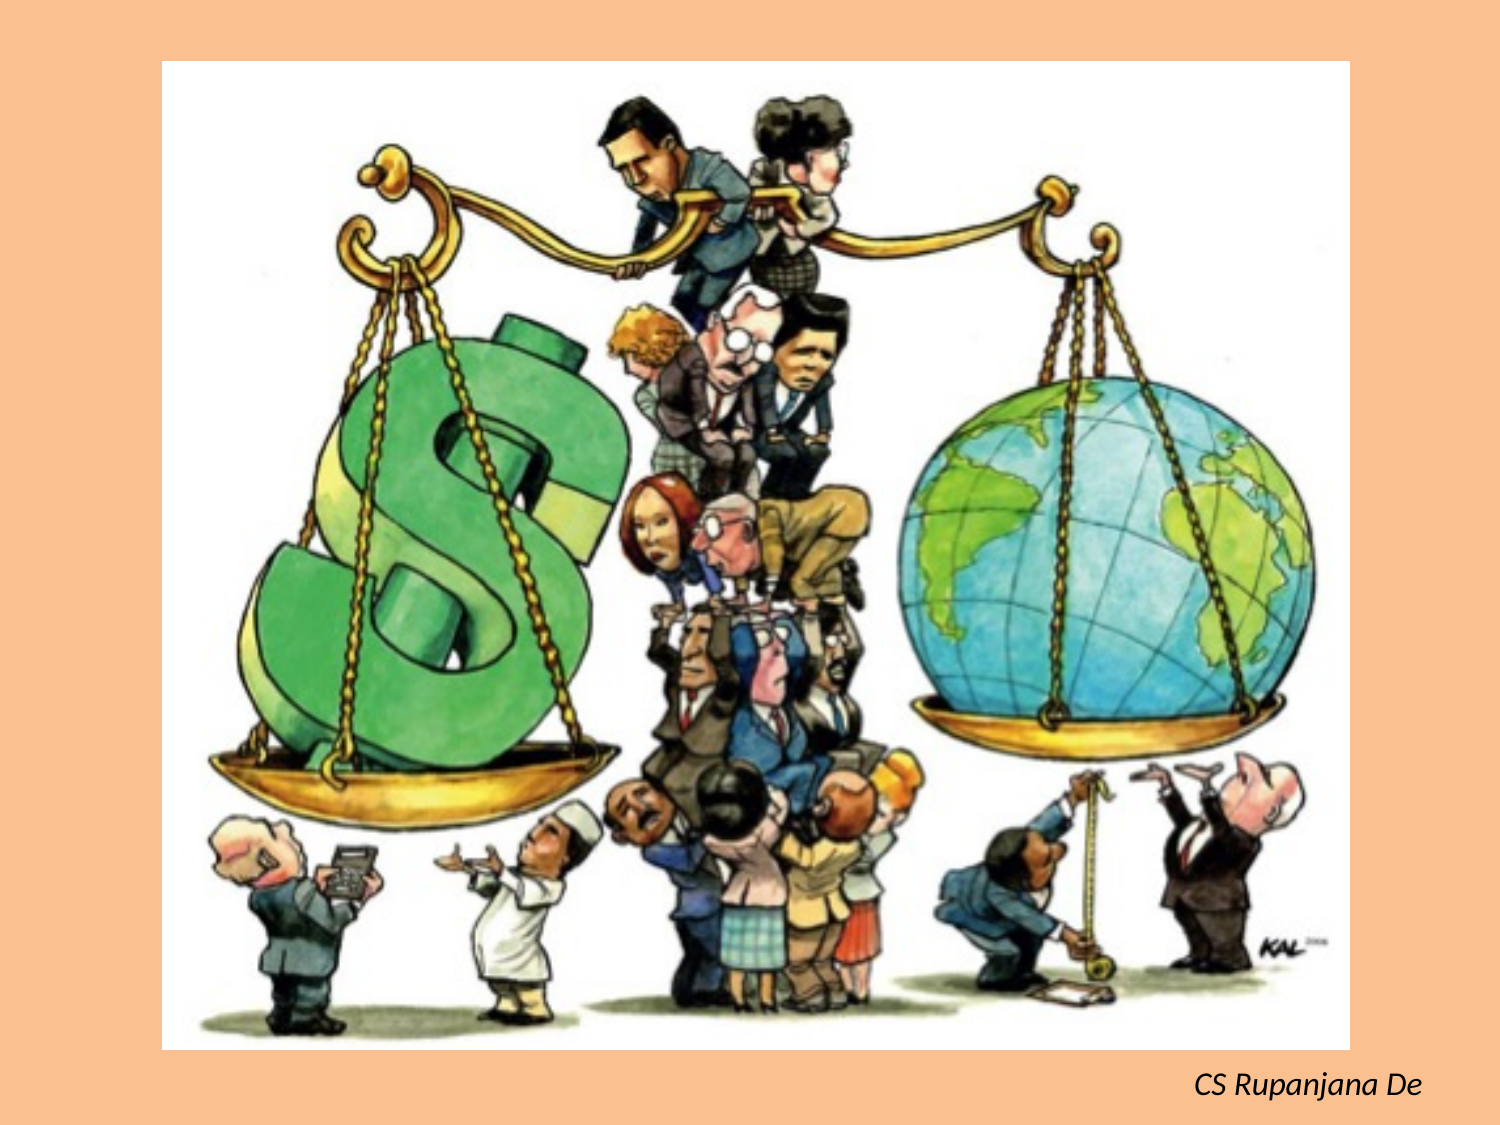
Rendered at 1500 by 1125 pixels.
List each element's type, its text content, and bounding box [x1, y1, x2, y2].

picture [162, 60, 1351, 1051]
text_box CS Rupanjana De [1179, 1052, 1500, 1113]
